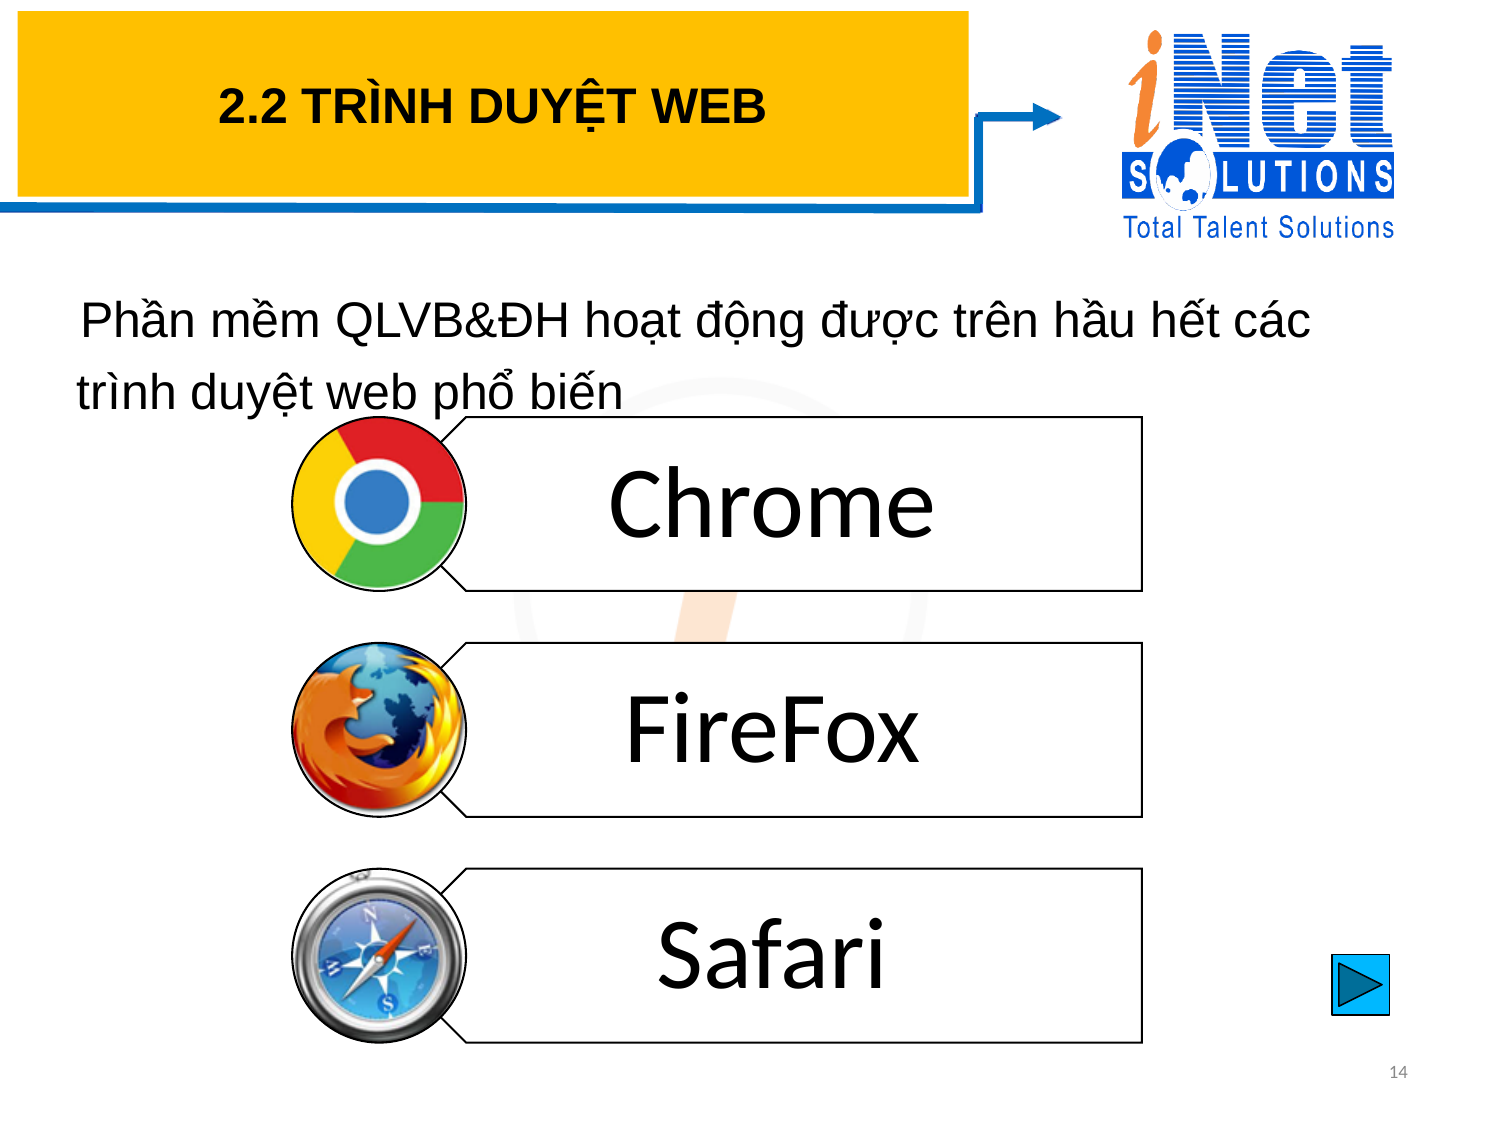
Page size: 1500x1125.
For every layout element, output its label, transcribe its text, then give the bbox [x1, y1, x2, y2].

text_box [143, 416, 1291, 1043]
text_box [1331, 954, 1390, 1015]
title 2.2 TRÌNH DUYỆT WEB [17, 11, 969, 197]
list Phần mềm QLVB&ĐH hoạt động được trên hầu hết các trình duyệt web phổ biến [61, 268, 1410, 417]
slide_number 14 [1074, 1042, 1423, 1101]
picture [0, 0, 1500, 1125]
